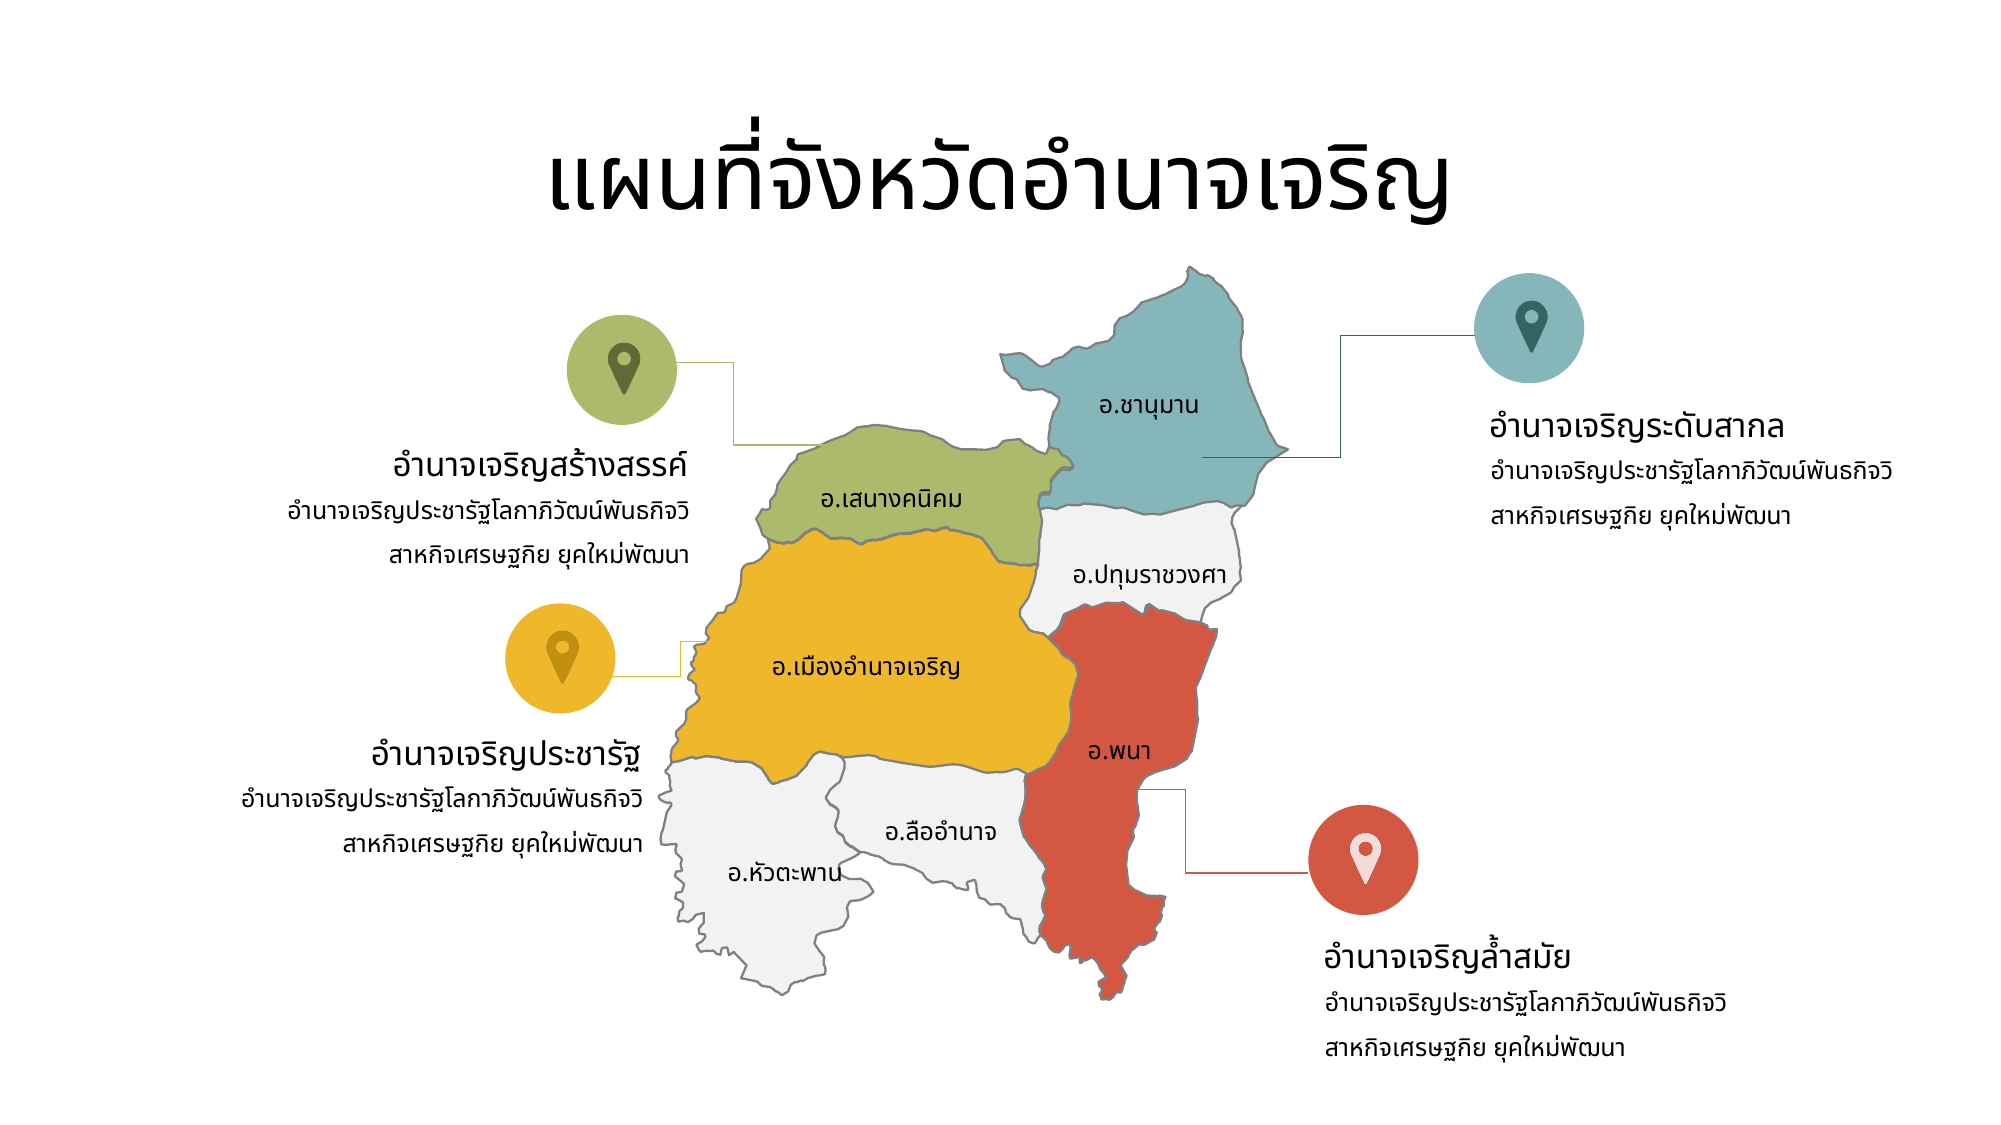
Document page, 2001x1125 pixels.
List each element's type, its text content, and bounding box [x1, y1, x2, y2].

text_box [1201, 335, 1480, 458]
picture [526, 620, 599, 694]
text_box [658, 266, 1288, 1000]
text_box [1474, 396, 1910, 535]
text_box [603, 640, 758, 677]
text_box แผนที่จังหวัดอำนาจเจริญ [447, 110, 1552, 236]
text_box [1474, 273, 1585, 384]
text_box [1062, 789, 1309, 873]
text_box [223, 724, 659, 863]
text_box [1308, 804, 1419, 915]
text_box [504, 602, 614, 715]
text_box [566, 314, 677, 425]
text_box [1308, 927, 1744, 1067]
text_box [638, 362, 829, 446]
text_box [269, 436, 706, 575]
